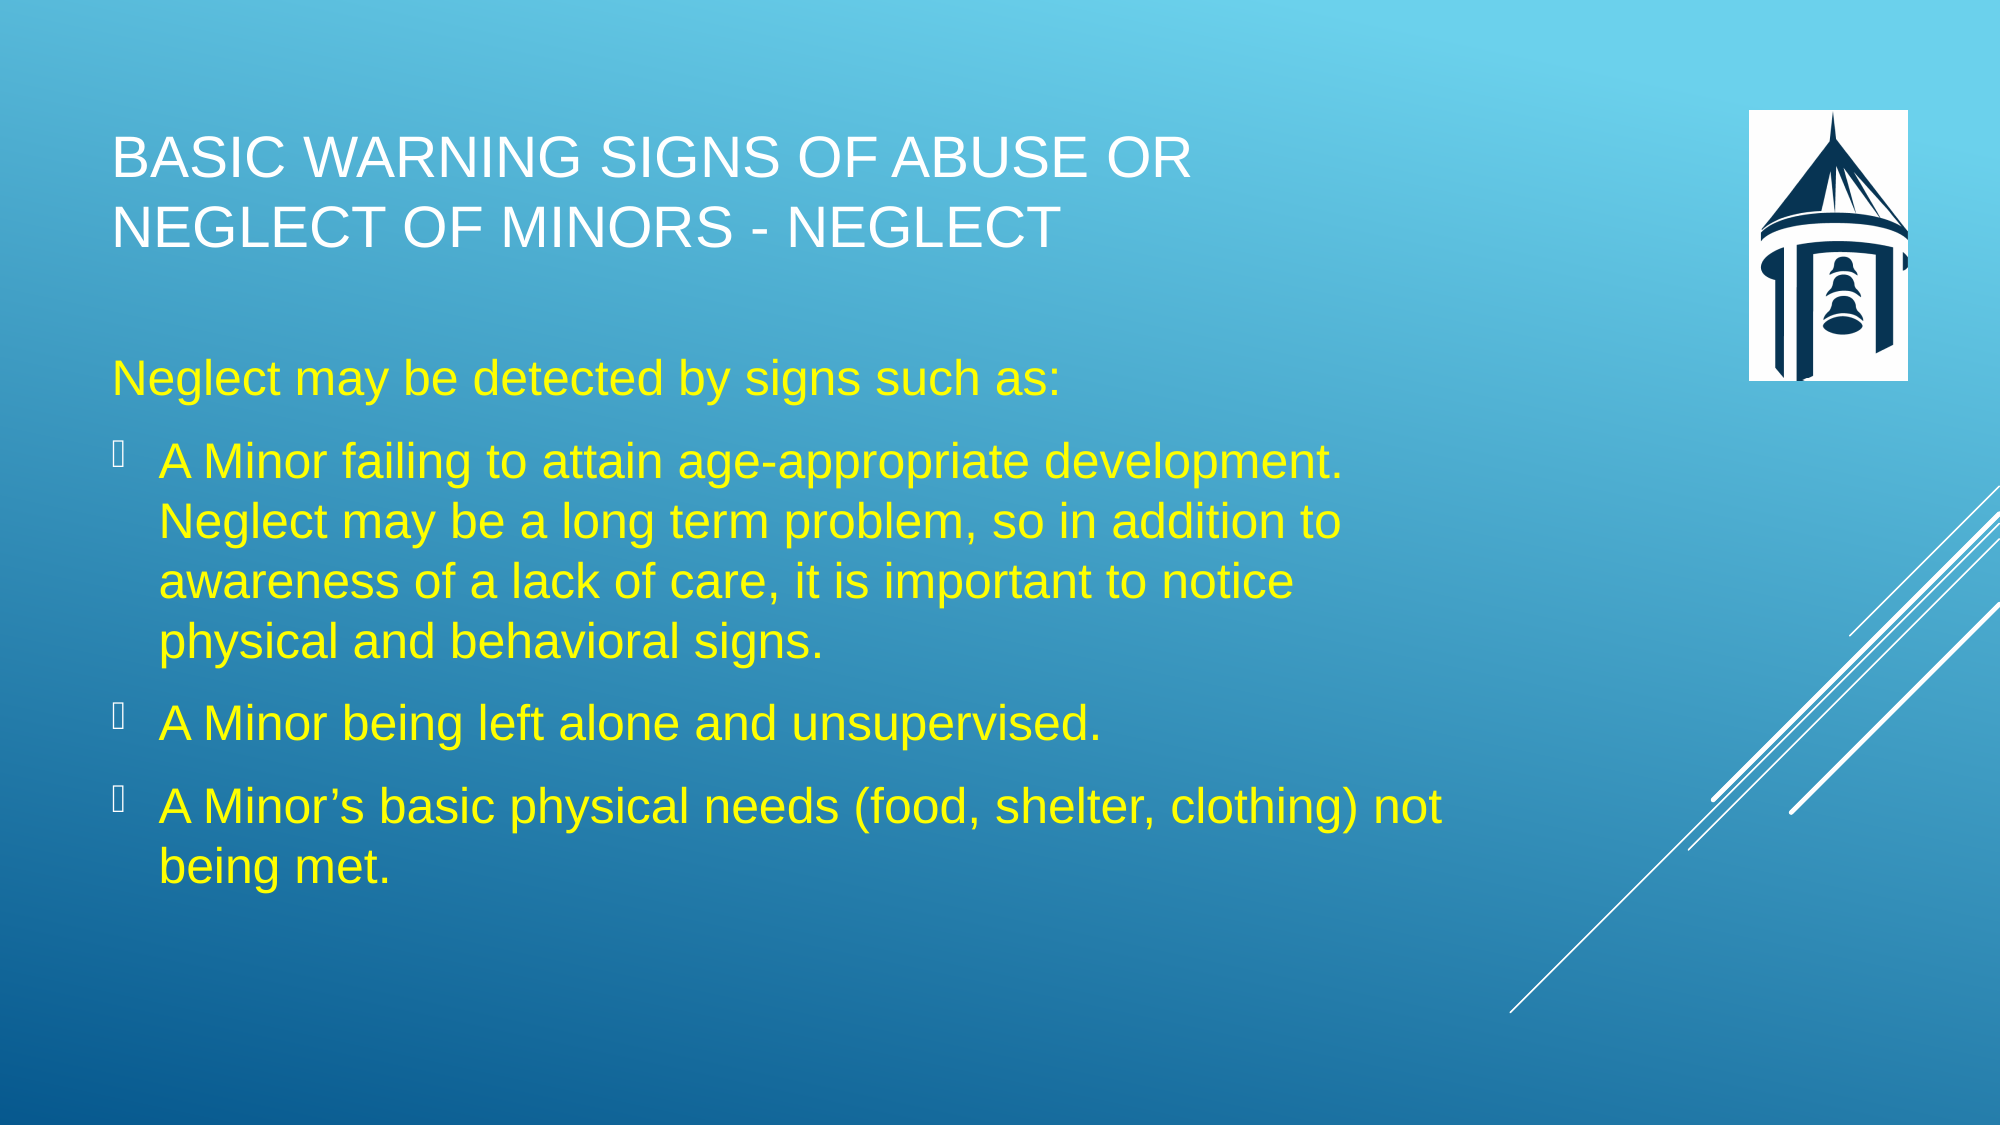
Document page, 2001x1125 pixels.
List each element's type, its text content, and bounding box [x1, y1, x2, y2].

list Neglect may be detected by signs such as: A Minor failing to attain age-appropriate development. Neglect may be a long term problem, so in addition to awareness of a lack of care, it is important to notice physical and behavioral signs. A Minor being left alone and unsupervised. A Minor’s basic physical needs (food, shelter, clothing) not being met. [96, 267, 1497, 972]
picture [1749, 110, 1909, 381]
title Basic Warning Signs of abuse or neglect of minors - neglect [96, 110, 1497, 267]
